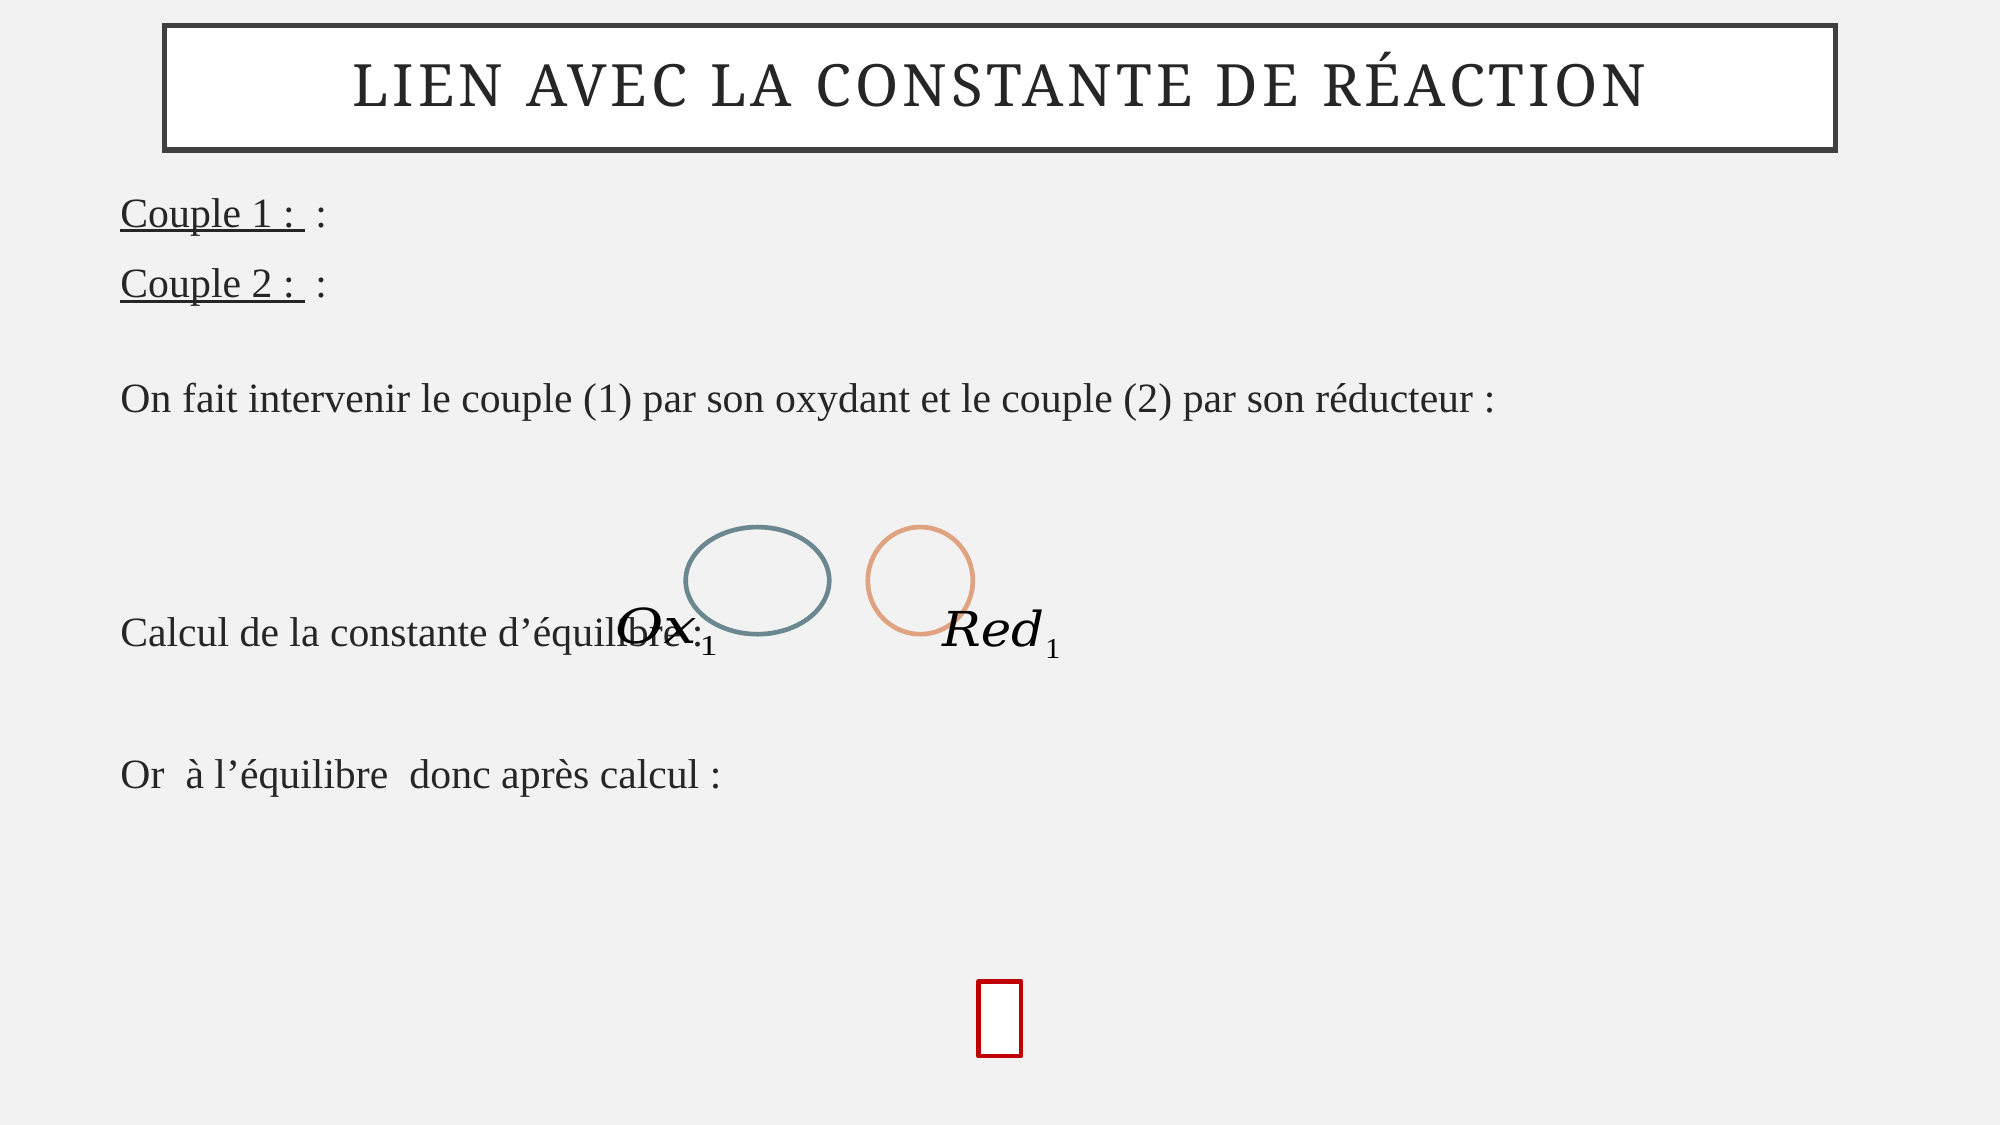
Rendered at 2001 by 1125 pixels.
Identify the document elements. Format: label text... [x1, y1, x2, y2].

title Lien avec la constante de réaction [162, 23, 1838, 153]
text_box [866, 526, 974, 636]
text_box [684, 526, 831, 636]
